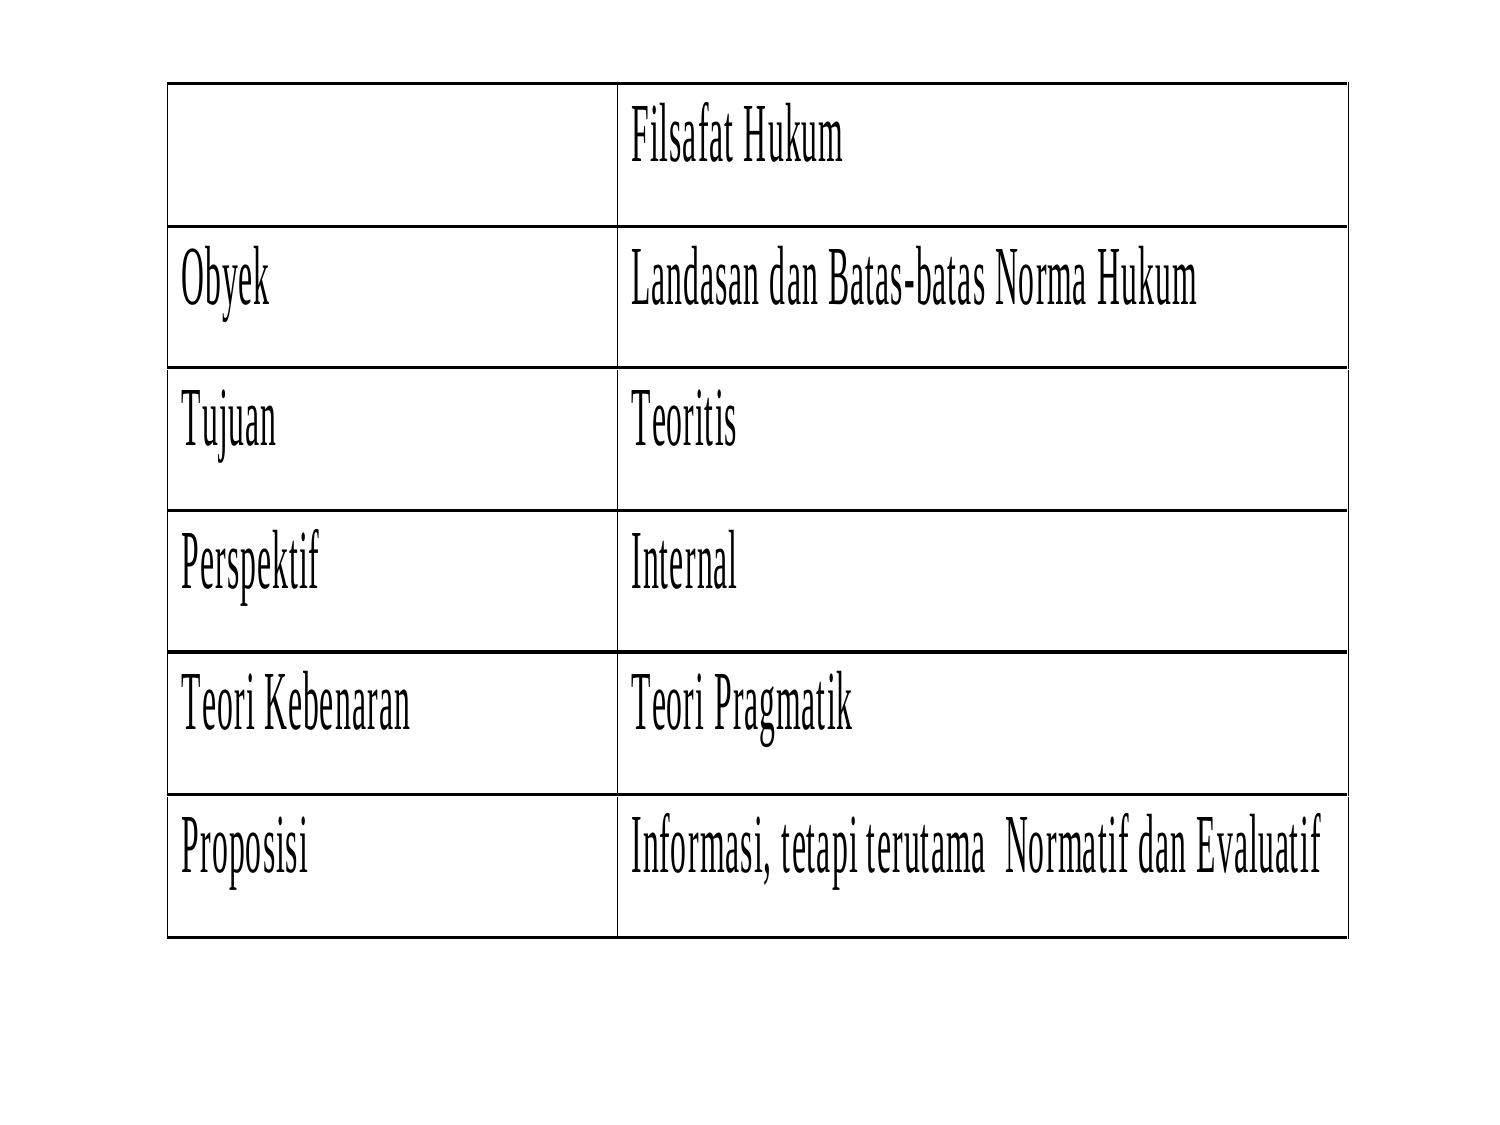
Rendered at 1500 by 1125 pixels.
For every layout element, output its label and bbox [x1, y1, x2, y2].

list [152, 81, 1360, 1020]
